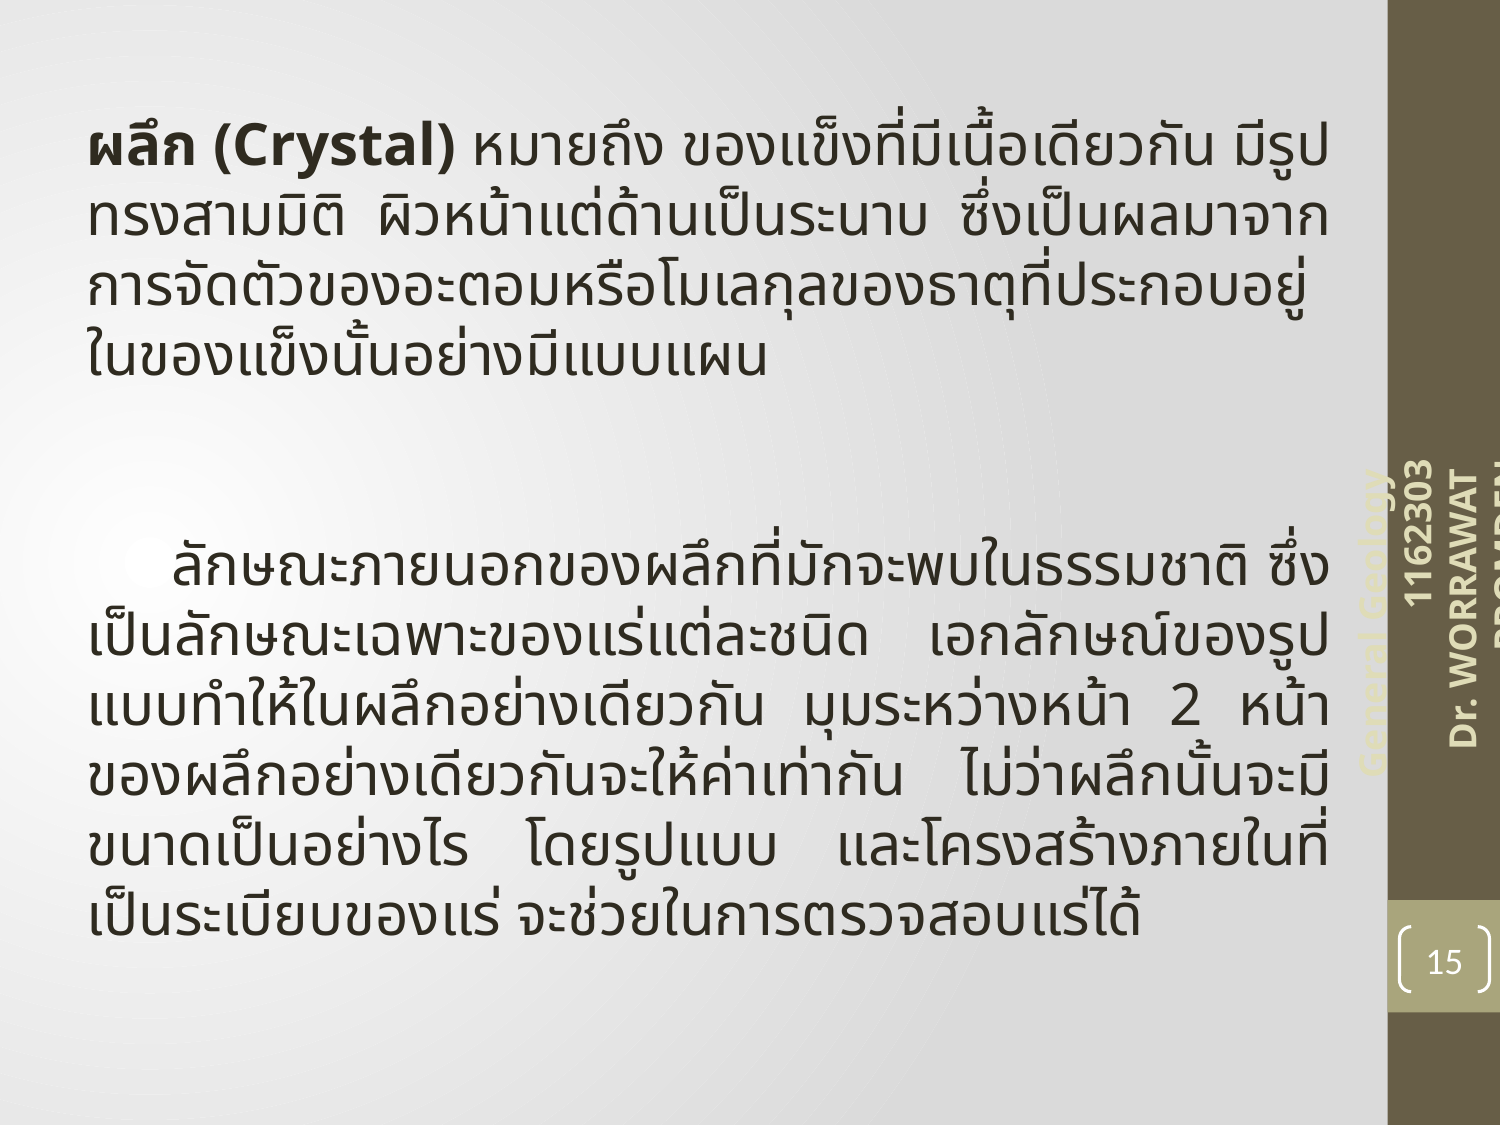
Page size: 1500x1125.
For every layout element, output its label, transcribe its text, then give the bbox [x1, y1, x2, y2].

footer General Geology 1162303 Dr. WORRAWAT PROMDEN [1408, 444, 1469, 889]
text_box ผลึก (Crystal) หมายถึง ของแข็งที่มีเนื้อเดียวกัน มีรูปทรงสามมิติ ผิวหน้าแต่ด้านเป็นระนาบ ซึ่งเป็นผลมาจากการจัดตัวของอะตอมหรือโมเลกุลของธาตุที่ประกอบอยู่ในของแข็งนั้นอย่างมีแบบแผน ลักษณะภายนอกของผลึกที่มักจะพบในธรรมชาติ ซึ่งเป็นลักษณะเฉพาะของแร่แต่ละชนิด เอกลักษณ์ของรูปแบบทำให้ในผลึกอย่างเดียวกัน มุมระหว่างหน้า 2 หน้าของผลึกอย่างเดียวกันจะให้ค่าเท่ากัน ไม่ว่าผลึกนั้นจะมีขนาดเป็นอย่างไร โดยรูปแบบ และโครงสร้างภายในที่เป็นระเบียบของแร่ จะช่วยในการตรวจสอบแร่ได้ [71, 99, 1347, 955]
slide_number 15 [1397, 925, 1492, 994]
